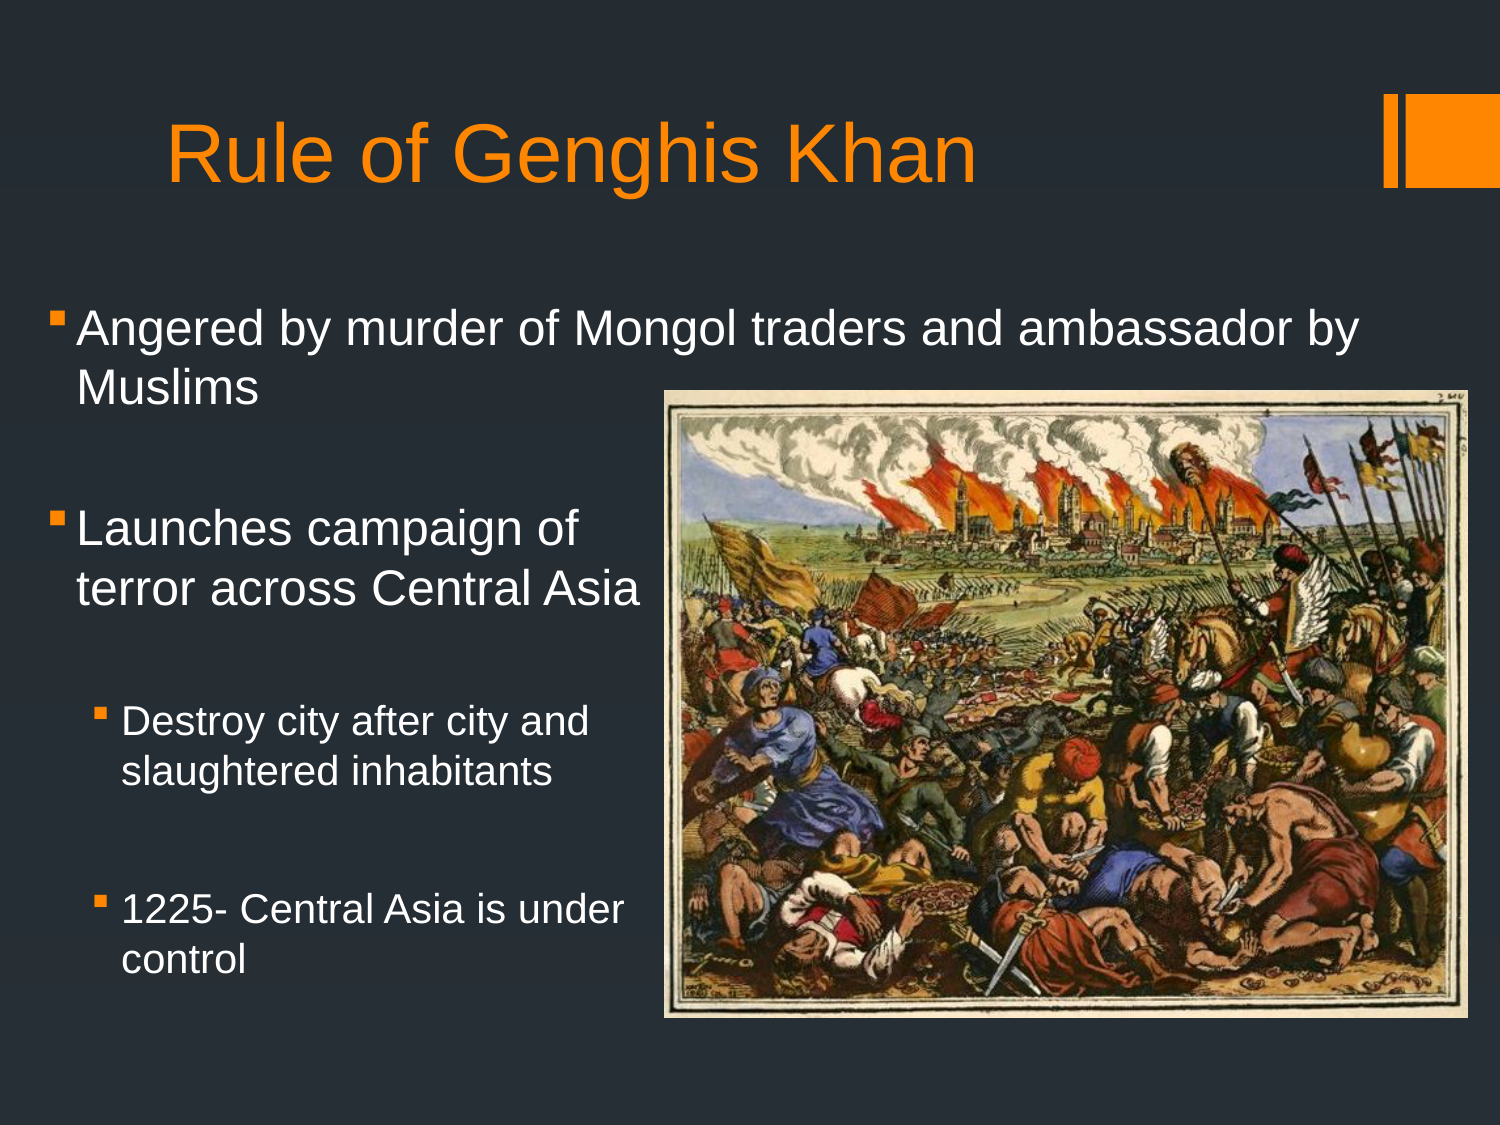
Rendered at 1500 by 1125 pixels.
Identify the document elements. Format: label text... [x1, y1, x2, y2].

picture [663, 389, 1468, 1019]
title Rule of Genghis Khan [150, 16, 1350, 207]
list Angered by murder of Mongol traders and ambassador by Muslims Launches campaign of terror across Central Asia Destroy city after city and slaughtered inhabitants 1225- Central Asia is under Mongol control [23, 287, 1456, 1064]
